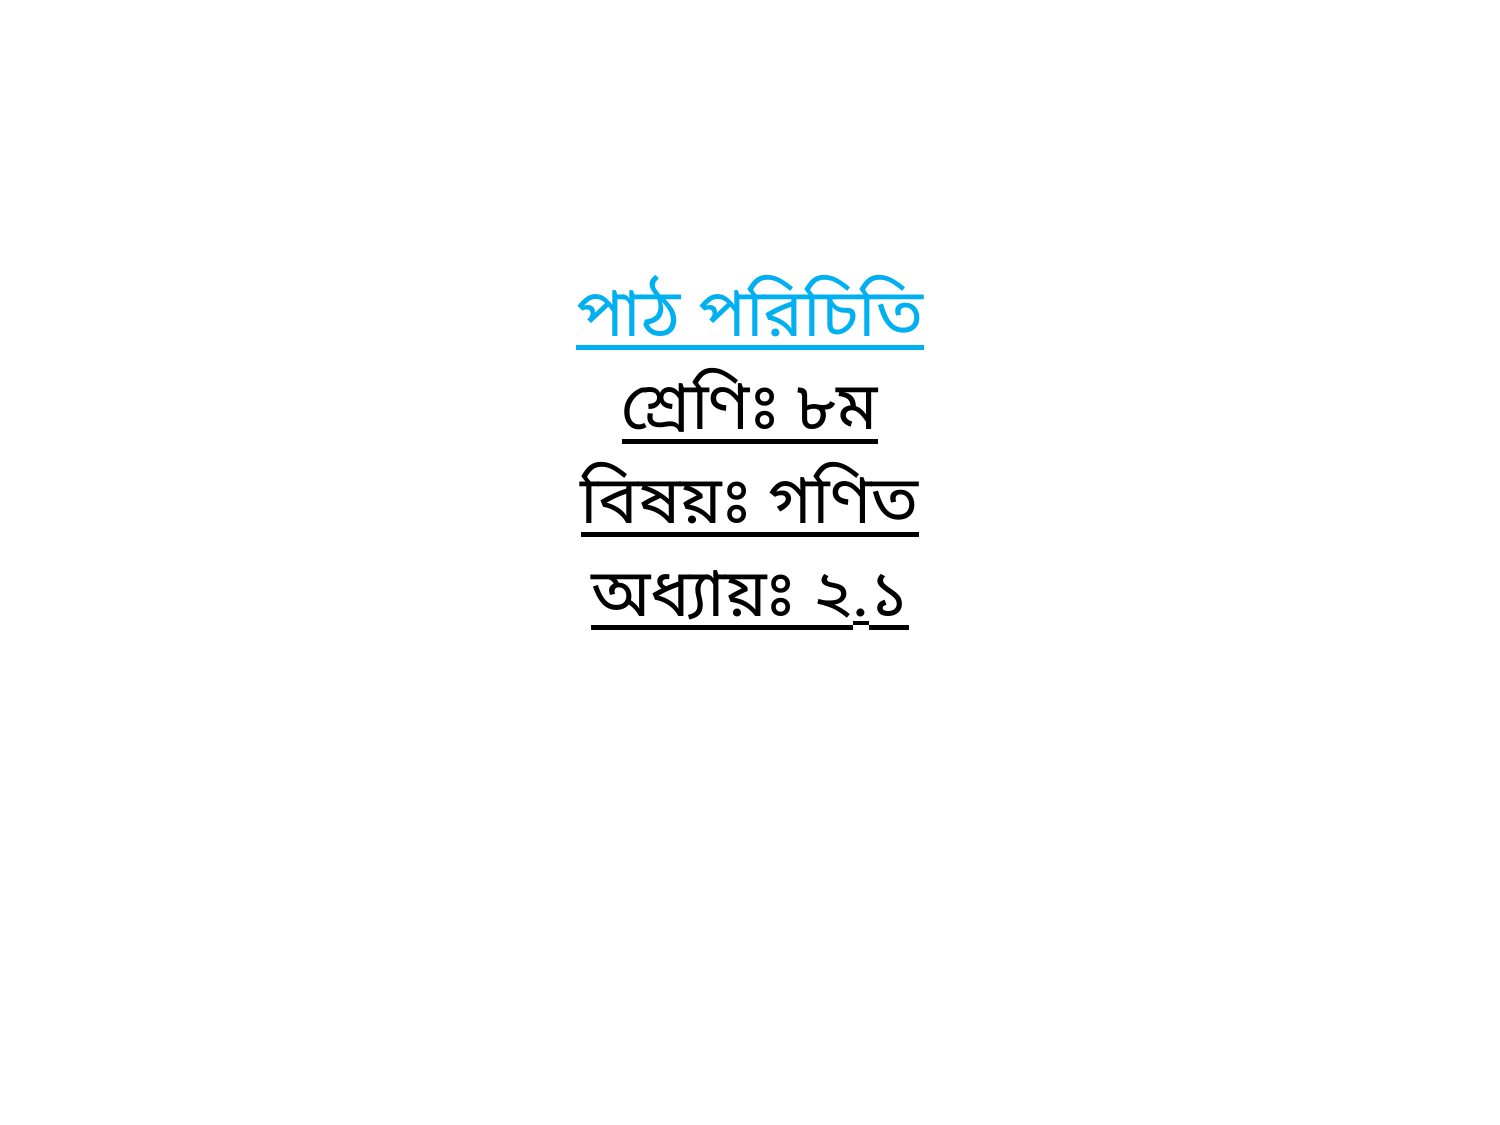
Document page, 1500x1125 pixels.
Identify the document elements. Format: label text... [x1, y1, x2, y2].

list পাঠ পরিচিতি শ্রেণিঃ ৮ম বিষয়ঃ গণিত অধ্যায়ঃ ২.১ [75, 262, 1425, 1005]
